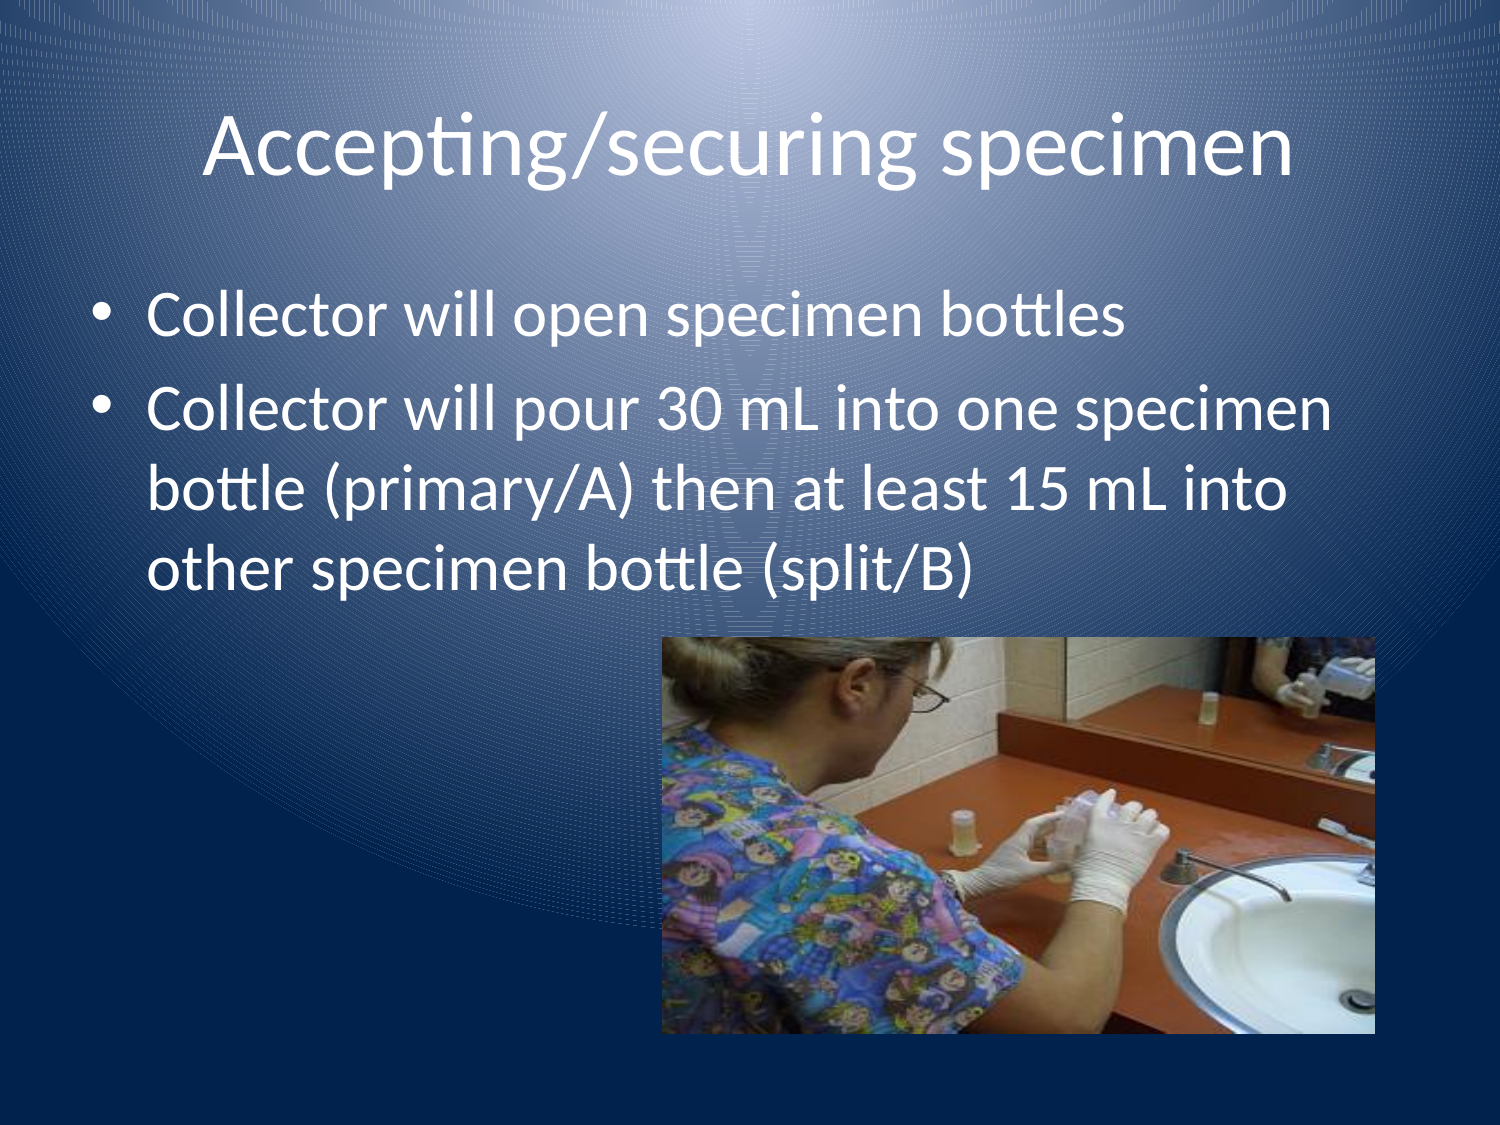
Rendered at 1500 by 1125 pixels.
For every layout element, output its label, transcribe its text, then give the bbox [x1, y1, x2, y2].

title Accepting/securing specimen [74, 44, 1426, 233]
picture [662, 637, 1376, 1035]
list Collector will open specimen bottles Collector will pour 30 mL into one specimen bottle (primary/A) then at least 15 mL into other specimen bottle (split/B) [74, 262, 1426, 1006]
